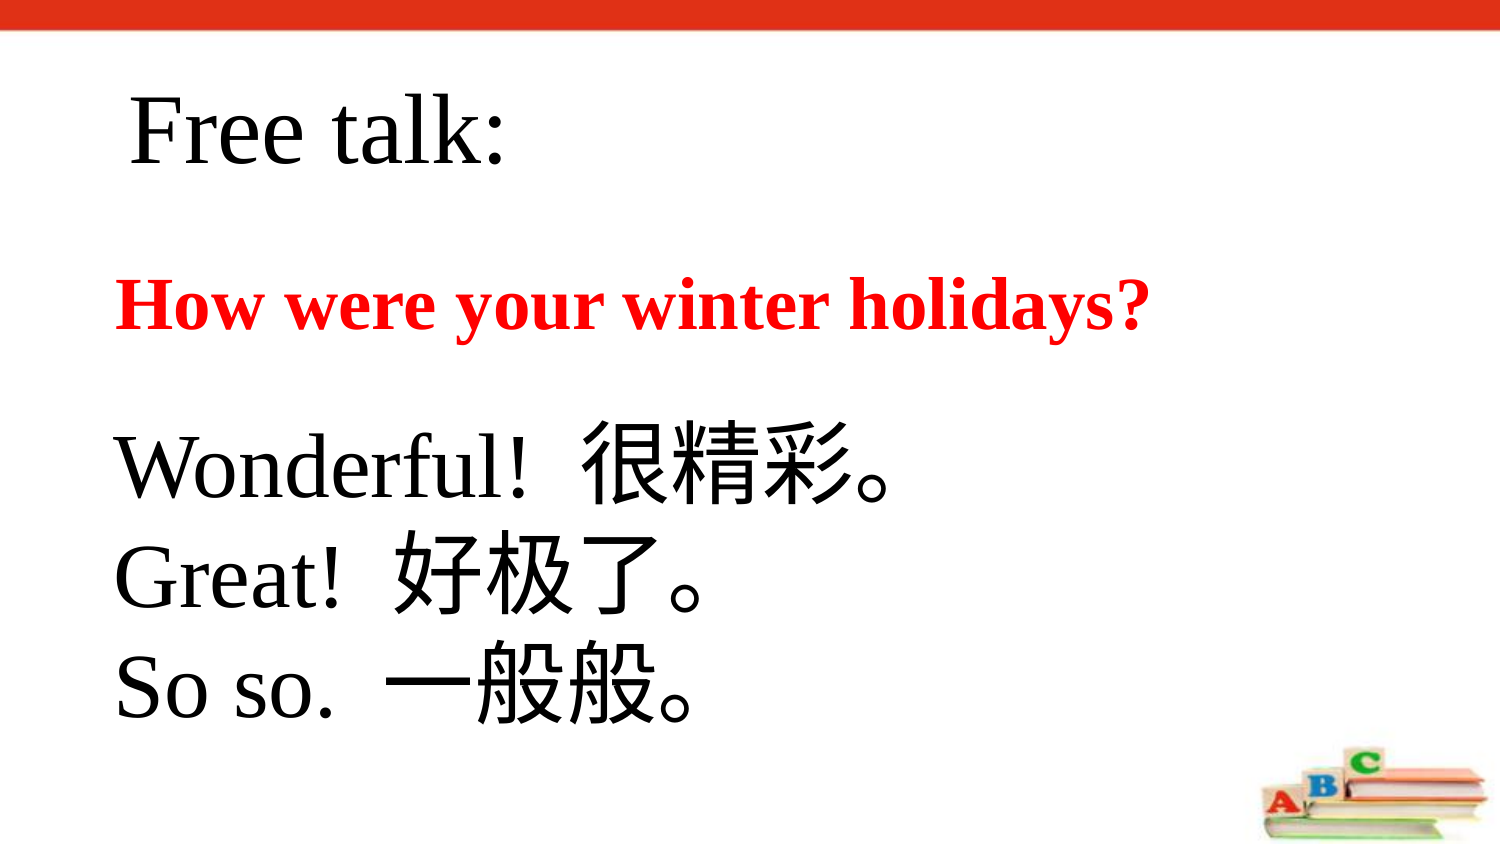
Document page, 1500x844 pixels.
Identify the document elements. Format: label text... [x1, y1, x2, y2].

picture [0, 0, 1500, 844]
text_box Wonderful! 很精彩。 Great! 好极了。 So so. 一般般。 [98, 398, 1353, 743]
text_box Free talk: [114, 55, 525, 191]
text_box How were your winter holidays? [100, 247, 1169, 352]
